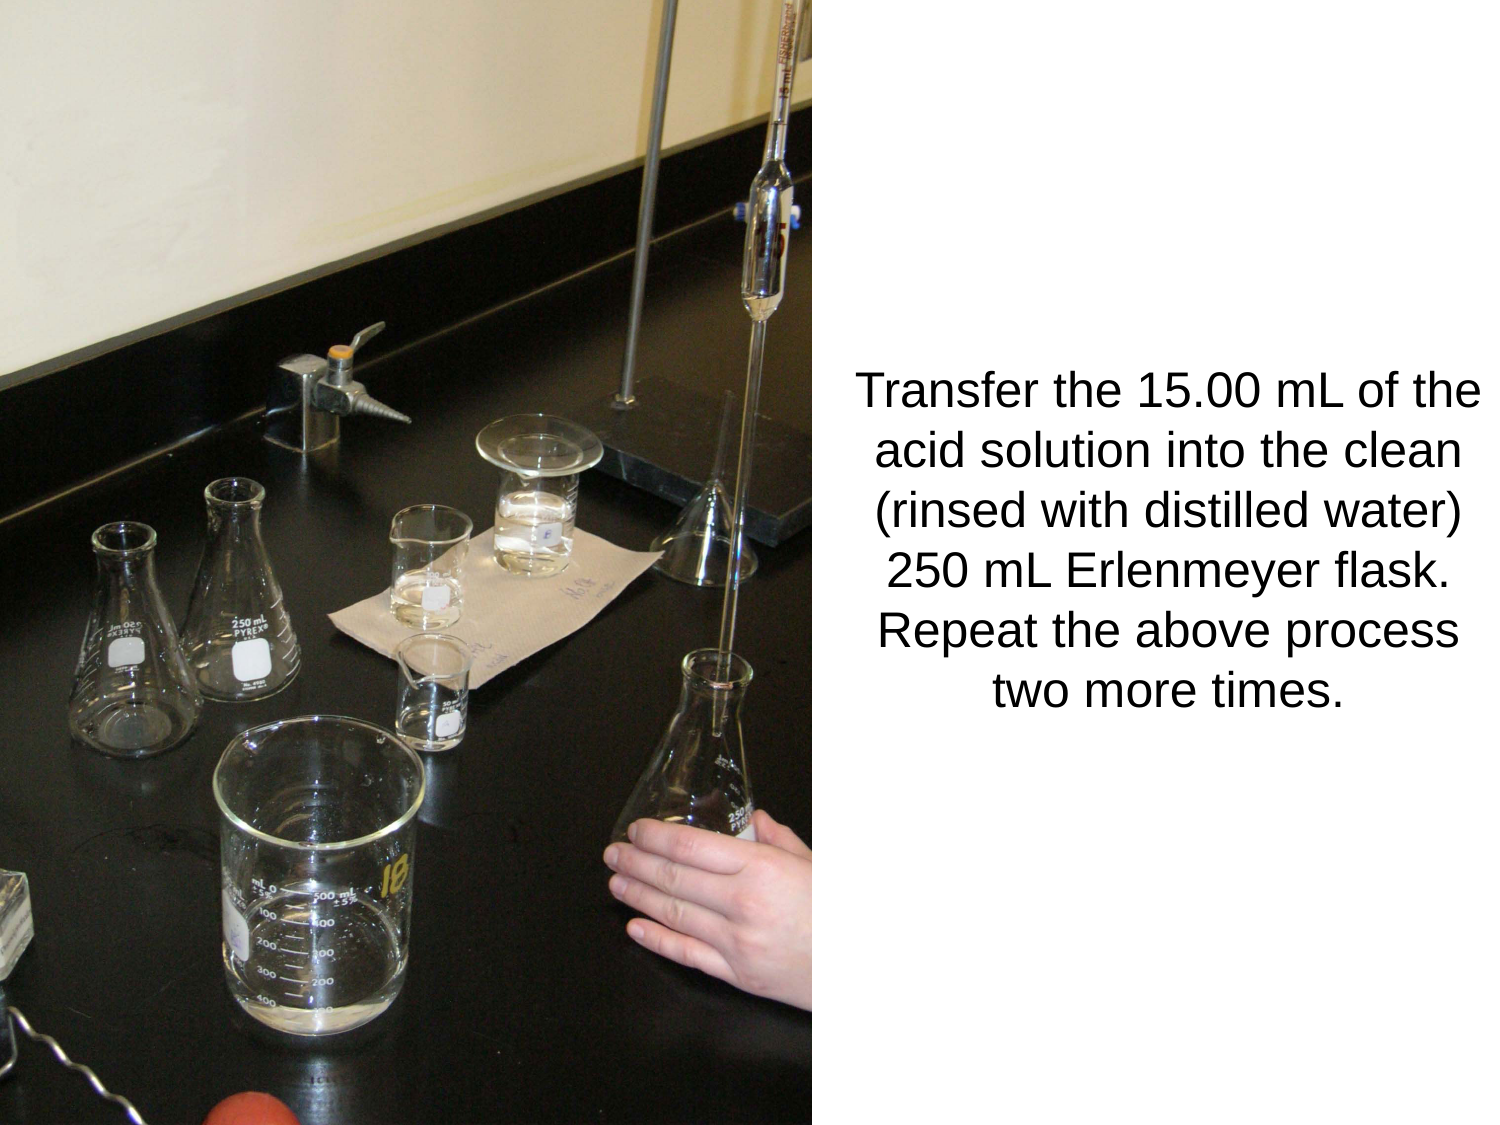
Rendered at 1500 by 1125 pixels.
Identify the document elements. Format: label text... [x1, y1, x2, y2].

picture [0, 0, 812, 1125]
text_box Transfer the 15.00 mL of the acid solution into the clean (rinsed with distilled water) 250 mL Erlenmeyer flask. Repeat the above process two more times. [837, 349, 1500, 725]
